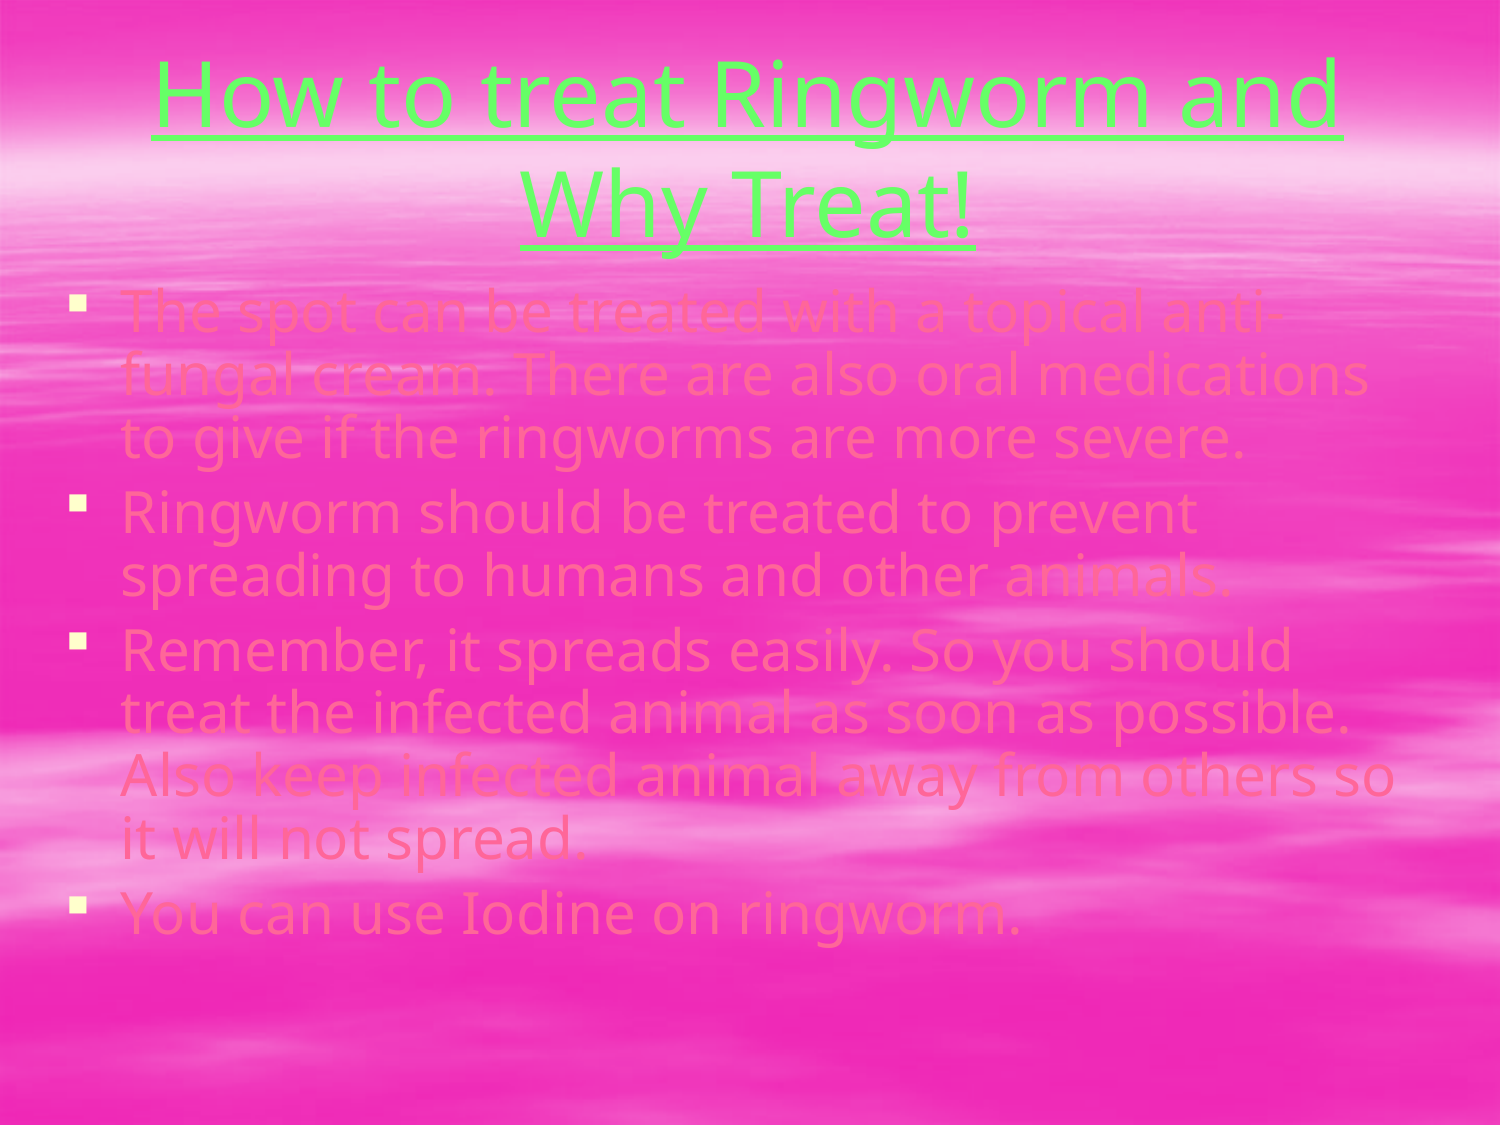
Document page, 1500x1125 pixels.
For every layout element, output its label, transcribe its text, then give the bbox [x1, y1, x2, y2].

list The spot can be treated with a topical anti-fungal cream. There are also oral medications to give if the ringworms are more severe. Ringworm should be treated to prevent spreading to humans and other animals. Remember, it spreads easily. So you should treat the infected animal as soon as possible. Also keep infected animal away from others so it will not spread. You can use Iodine on ringworm. [49, 275, 1451, 1001]
title How to treat Ringworm and Why Treat! [49, 37, 1446, 255]
